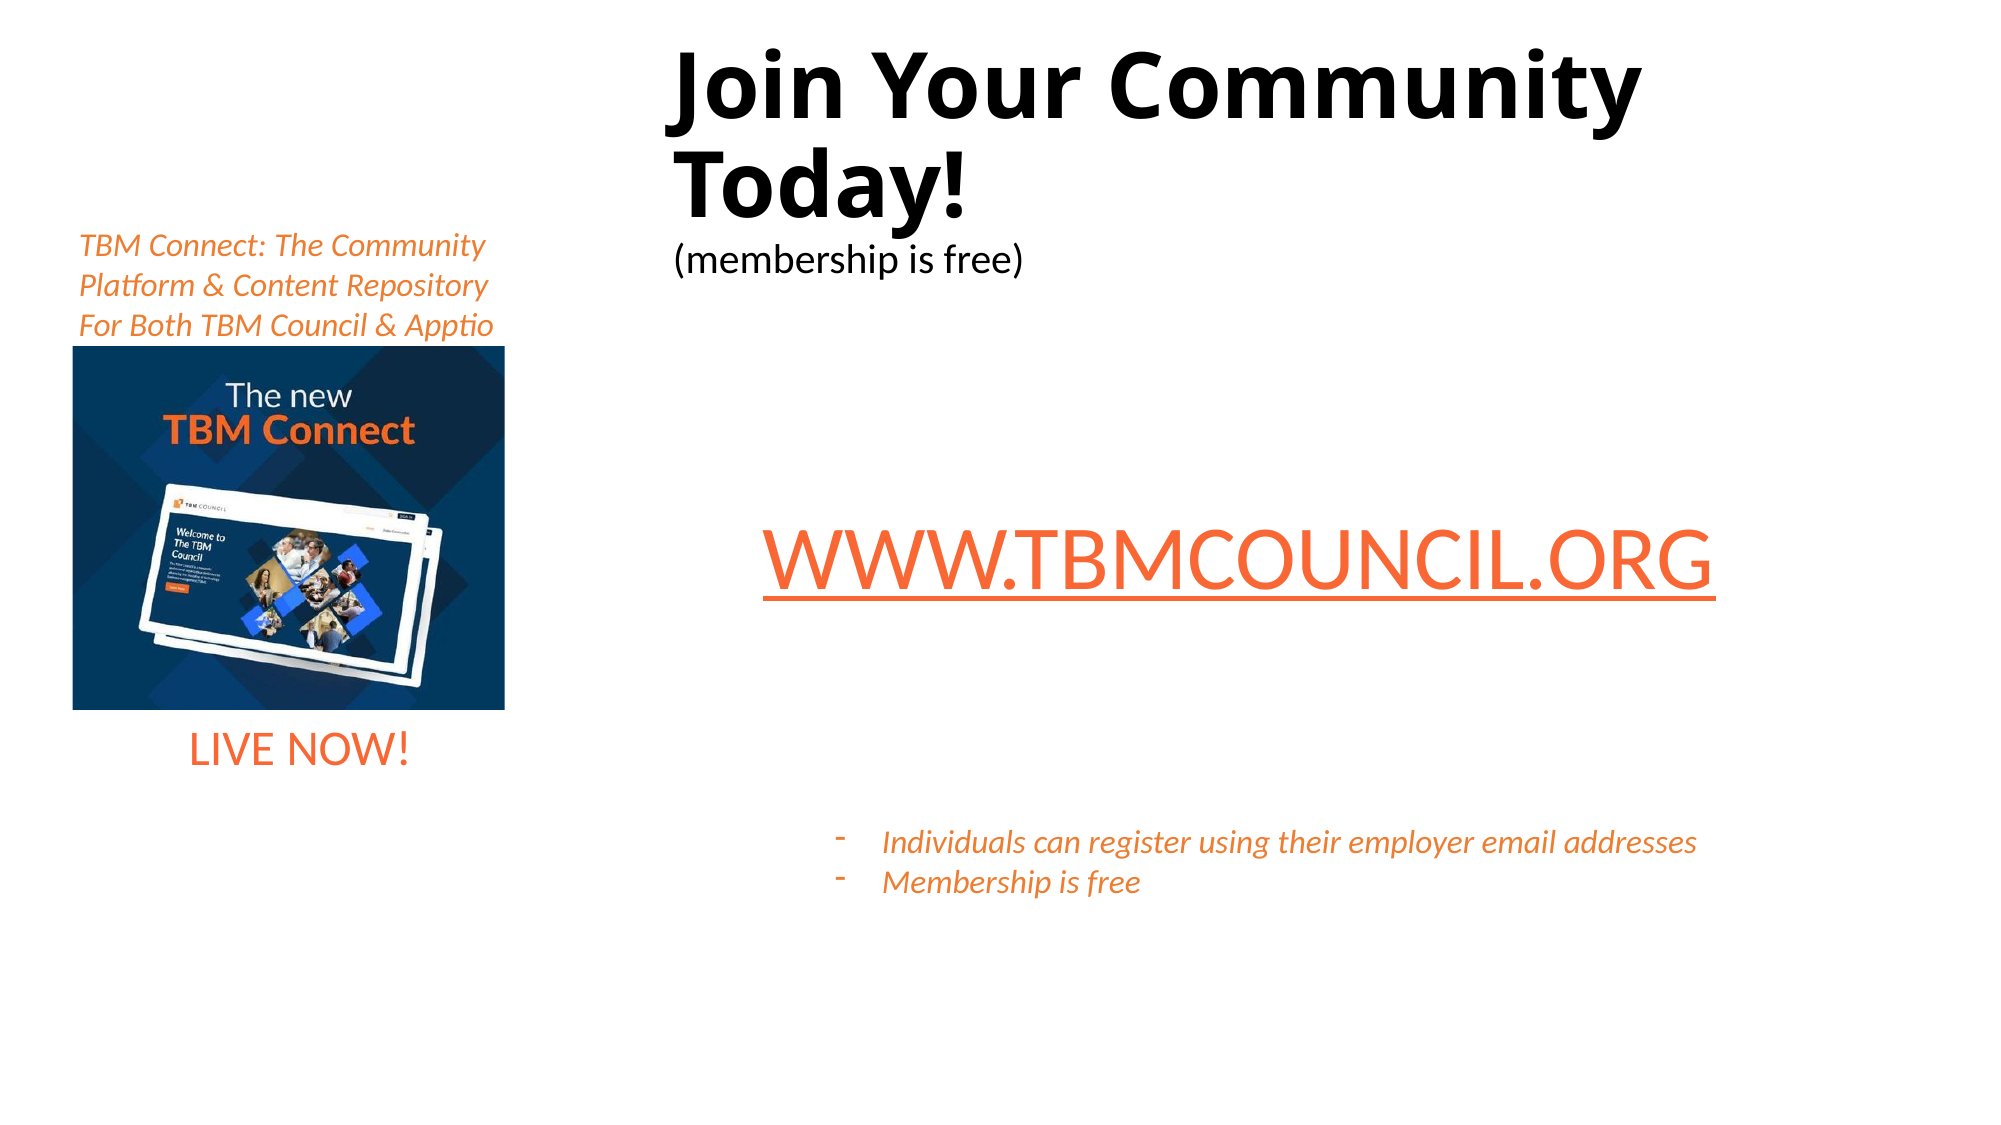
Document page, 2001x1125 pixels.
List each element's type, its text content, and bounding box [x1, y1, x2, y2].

text_box Individuals can register using their employer email addresses Membership is free [820, 812, 1830, 908]
title Join Your Community Today! (membership is free) [657, 52, 1880, 270]
text_box WWW.TBMCOUNCIL.ORG [748, 490, 1854, 726]
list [72, 346, 505, 710]
text_box LIVE NOW! [174, 710, 432, 783]
text_box TBM Connect: The Community Platform & Content Repository For Both TBM Council & Apptio [64, 216, 513, 351]
